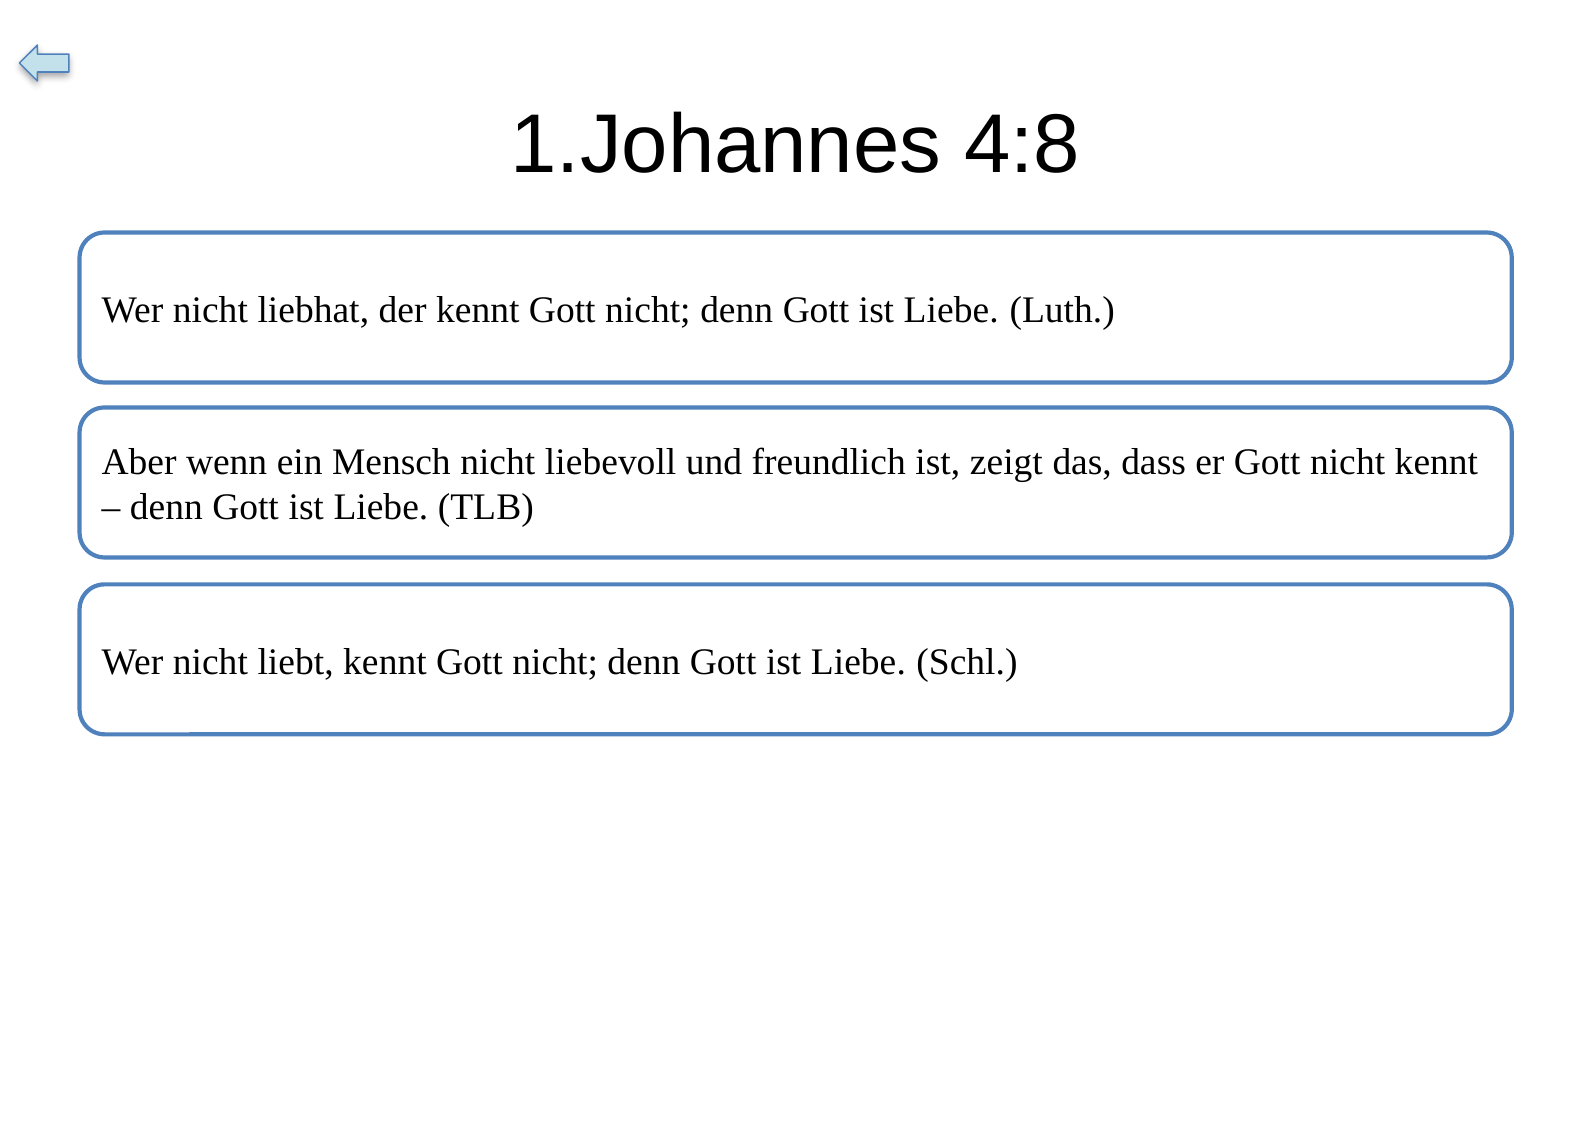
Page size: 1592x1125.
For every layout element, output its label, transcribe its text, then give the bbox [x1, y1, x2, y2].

text_box [18, 44, 70, 82]
text_box Wer nicht liebhat, der kennt Gott nicht; denn Gott ist Liebe. (Luth.) [77, 230, 1514, 385]
text_box Wer nicht liebt, kennt Gott nicht; denn Gott ist Liebe. (Schl.) [77, 582, 1514, 737]
title 1.Johannes 4:8 [79, 45, 1512, 233]
text_box Aber wenn ein Mensch nicht liebevoll und freundlich ist, zeigt das, dass er Gott nicht kennt – denn Gott ist Liebe. (TLB) [77, 405, 1514, 560]
